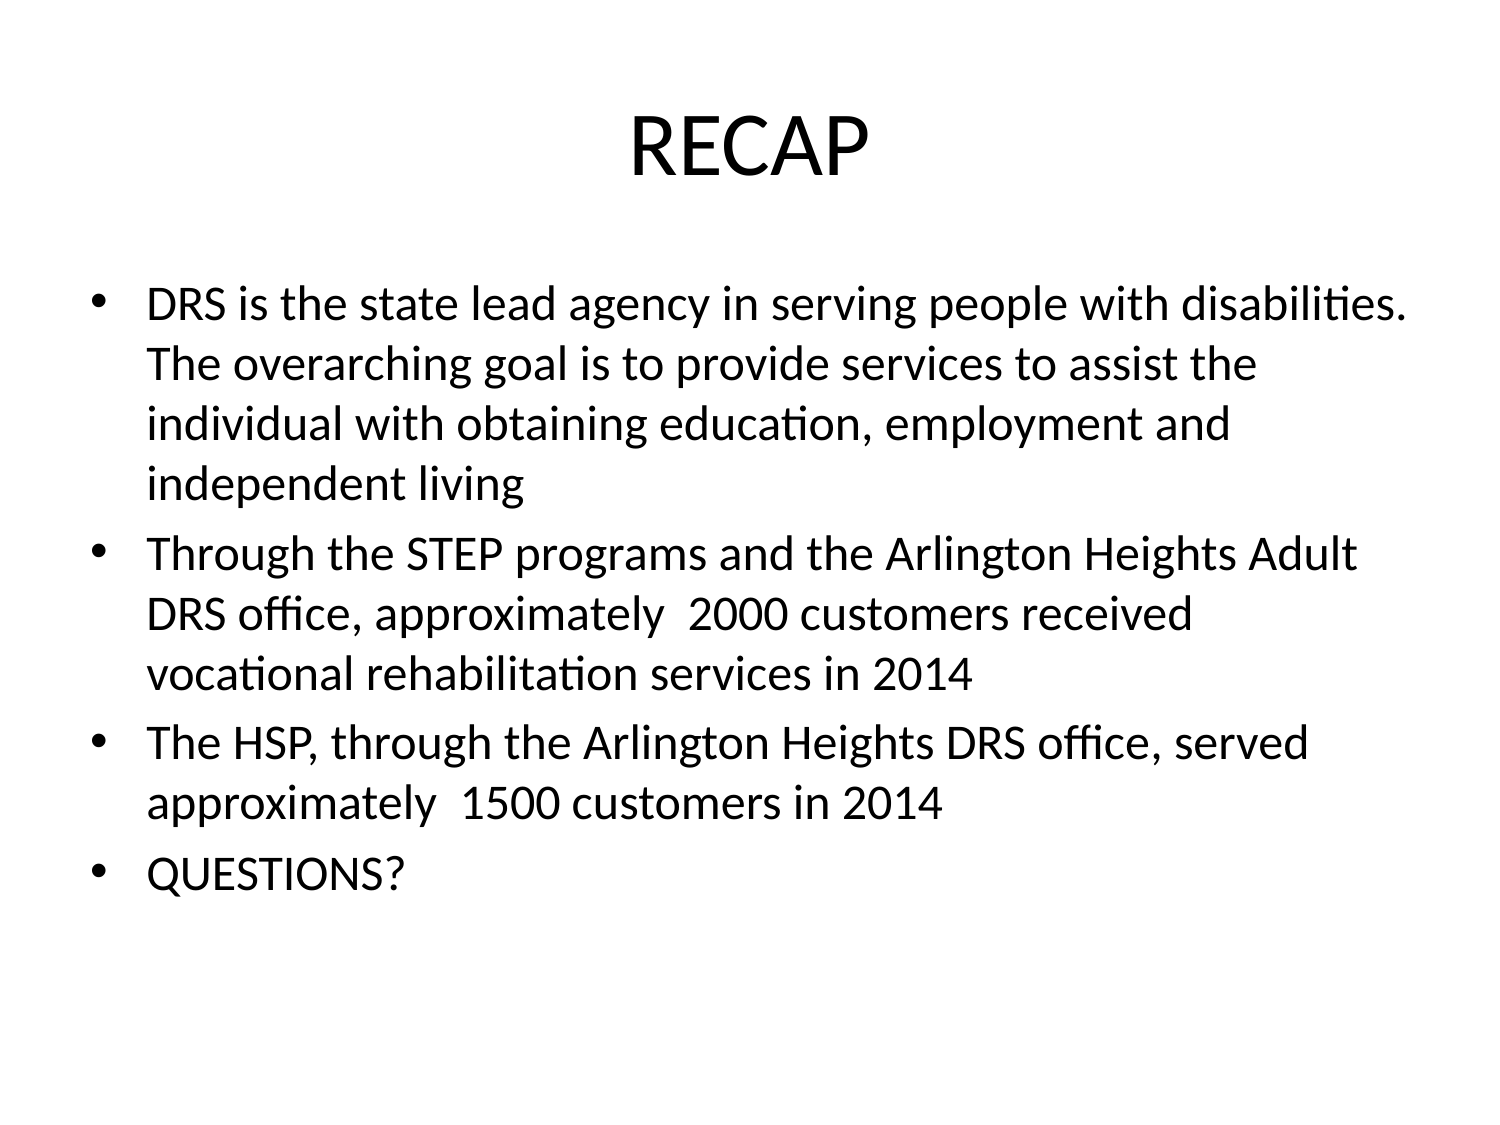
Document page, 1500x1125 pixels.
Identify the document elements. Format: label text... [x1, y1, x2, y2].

list DRS is the state lead agency in serving people with disabilities. The overarching goal is to provide services to assist the individual with obtaining education, employment and independent living Through the STEP programs and the Arlington Heights Adult DRS office, approximately 2000 customers received vocational rehabilitation services in 2014 The HSP, through the Arlington Heights DRS office, served approximately 1500 customers in 2014 QUESTIONS? [75, 262, 1425, 1005]
title RECAP [75, 45, 1425, 233]
